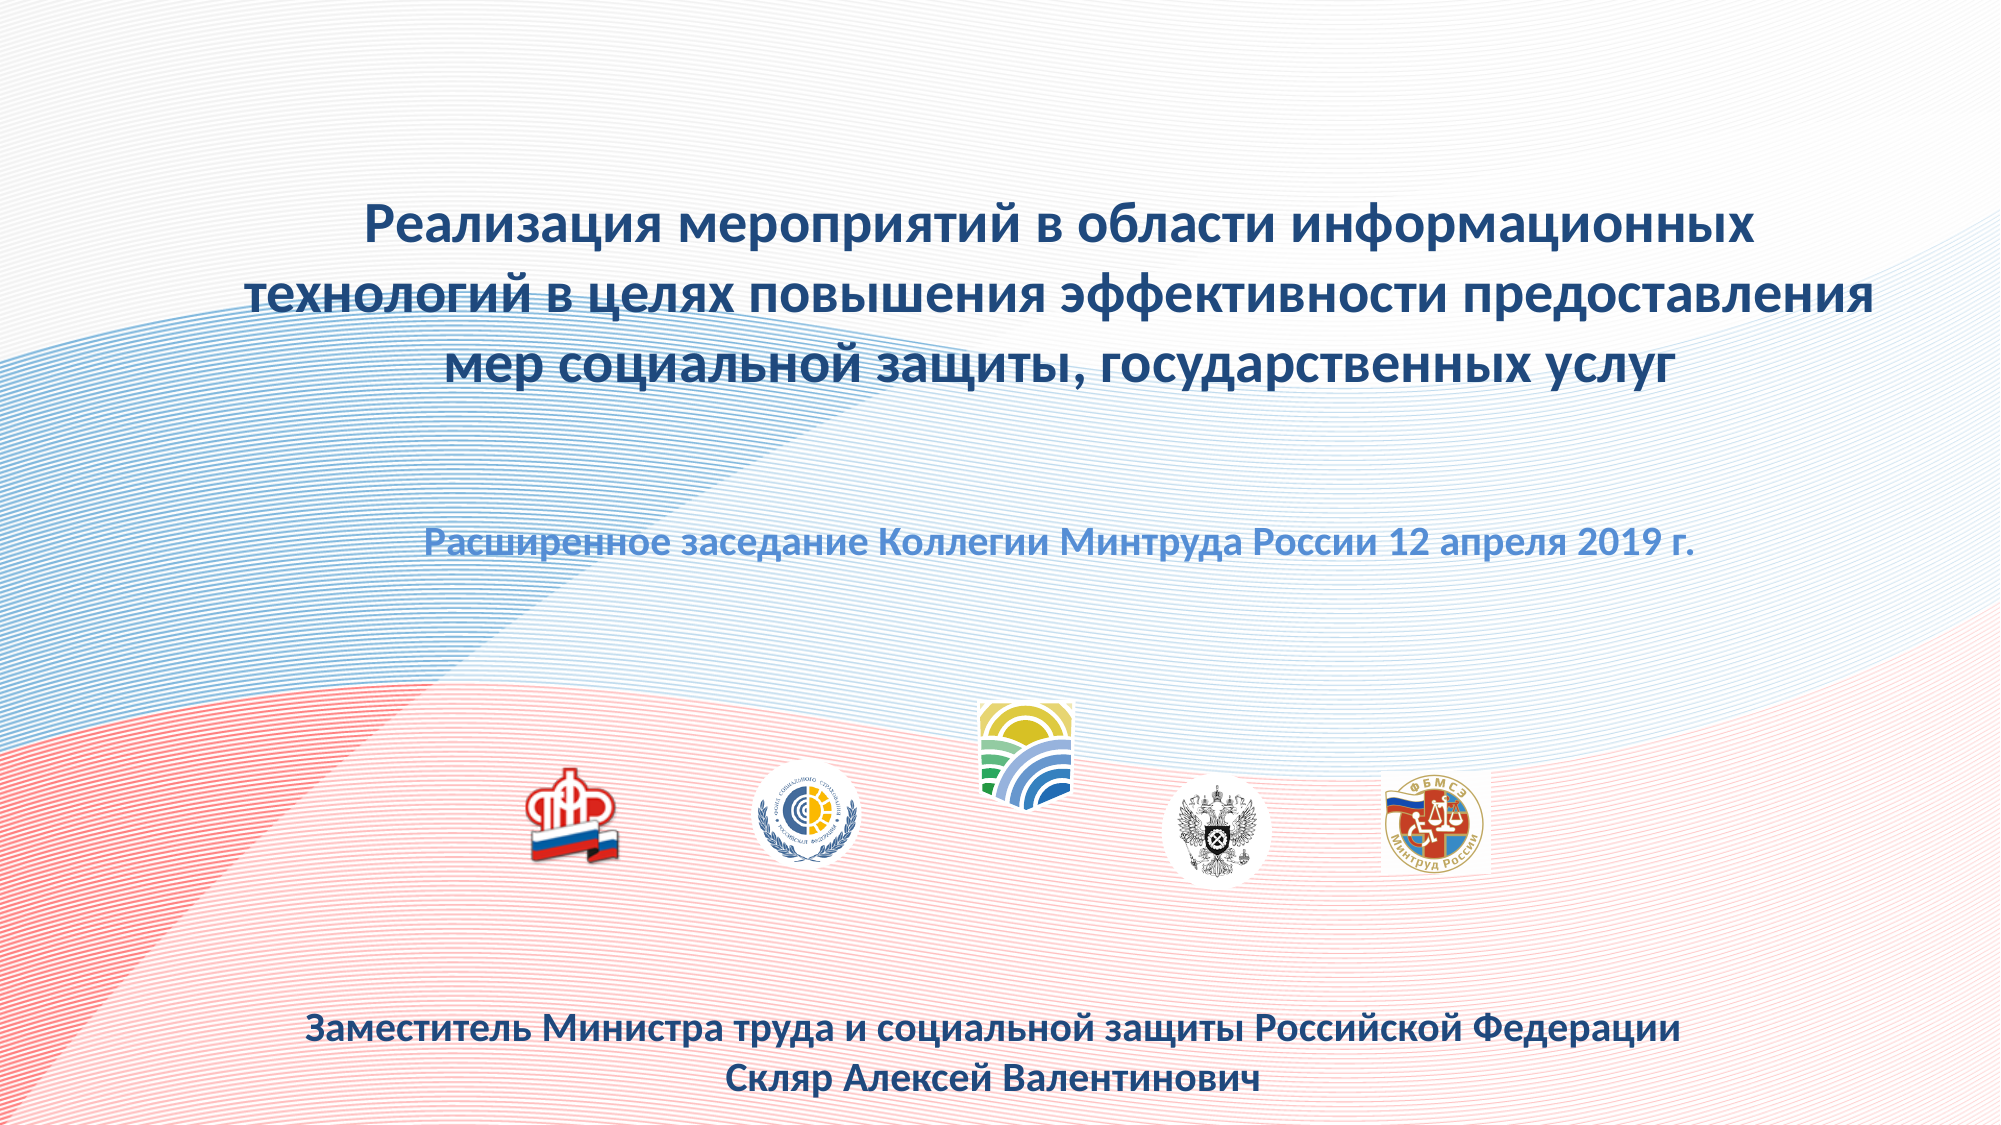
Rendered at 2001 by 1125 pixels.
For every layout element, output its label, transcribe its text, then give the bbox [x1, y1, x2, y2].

picture [524, 764, 624, 870]
text_box Реализация мероприятий в области информационных технологий в целях повышения эффективности предоставления мер социальной защиты, государственных услуг Расширенное заседание Коллегии Минтруда России 12 апреля 2019 г. [217, 176, 1903, 762]
picture [976, 699, 1076, 814]
picture [749, 758, 862, 871]
text_box Заместитель Министра труда и социальной защиты Российской Федерации Скляр Алексей Валентинович [28, 992, 1969, 1107]
picture [1381, 771, 1492, 874]
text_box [1161, 773, 1273, 891]
